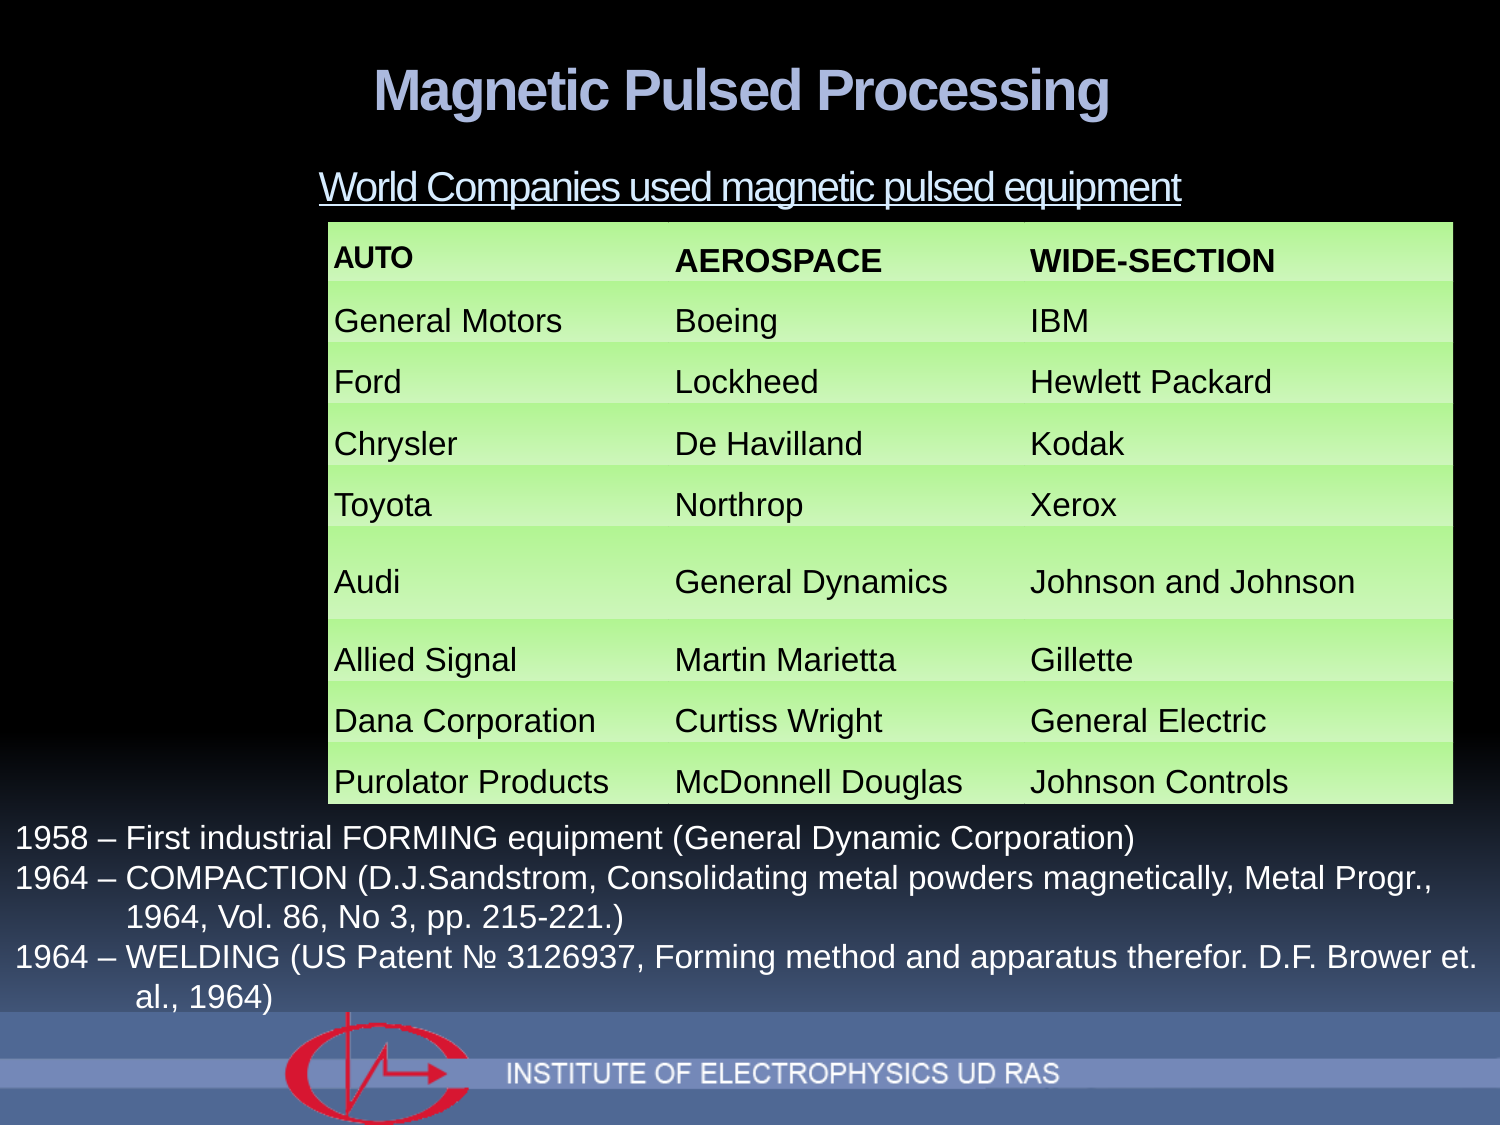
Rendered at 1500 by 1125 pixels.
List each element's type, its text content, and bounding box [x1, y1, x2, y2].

text_box 1958 – First industrial FORMING equipment (General Dynamic Corporation) 1964 – COMPACTION (D.J.Sandstrom, Consolidating metal powders magnetically, Metal Progr., 1964, Vol. 86, No 3, pp. 215-221.) 1964 – WELDING (US Patent № 3126937, Forming method and apparatus therefor. D.F. Brower et. al., 1964) [0, 808, 1500, 1003]
table_cell Northrop [669, 465, 1024, 527]
table_cell Boeing [669, 281, 1024, 343]
table_cell General Motors [328, 281, 669, 343]
table_cell Allied Signal [328, 620, 669, 681]
table_cell Johnson Controls [1024, 742, 1453, 804]
table_cell General Electric [1024, 681, 1453, 742]
table_cell McDonnell Douglas [669, 742, 1024, 804]
table_header AEROSPACE [669, 223, 1024, 281]
table_cell Lockheed [669, 343, 1024, 404]
table_cell Dana Corporation [328, 681, 669, 742]
table_cell General Dynamics [669, 527, 1024, 620]
table_cell Chrysler [328, 404, 669, 465]
table_cell Audi [328, 527, 669, 620]
table_cell Kodak [1024, 404, 1453, 465]
table_cell Johnson and Johnson [1024, 527, 1453, 620]
table_cell IBM [1024, 281, 1453, 343]
table_cell Hewlett Packard [1024, 343, 1453, 404]
table_cell Ford [328, 343, 669, 404]
table_cell Purolator Products [328, 742, 669, 804]
title World Companies used magnetic pulsed equipment [0, 152, 1500, 247]
table_header WIDE-SECTION [1024, 223, 1453, 281]
table_cell Curtiss Wright [669, 681, 1024, 742]
table_header AUTO [328, 223, 669, 281]
table_cell Martin Marietta [669, 620, 1024, 681]
table_cell Gillette [1024, 620, 1453, 681]
table_cell Xerox [1024, 465, 1453, 527]
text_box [0, 1012, 1500, 1125]
table_cell Toyota [328, 465, 669, 527]
text_box Magnetic Pulsed Processing [58, 58, 1441, 153]
table_cell De Havilland [669, 404, 1024, 465]
